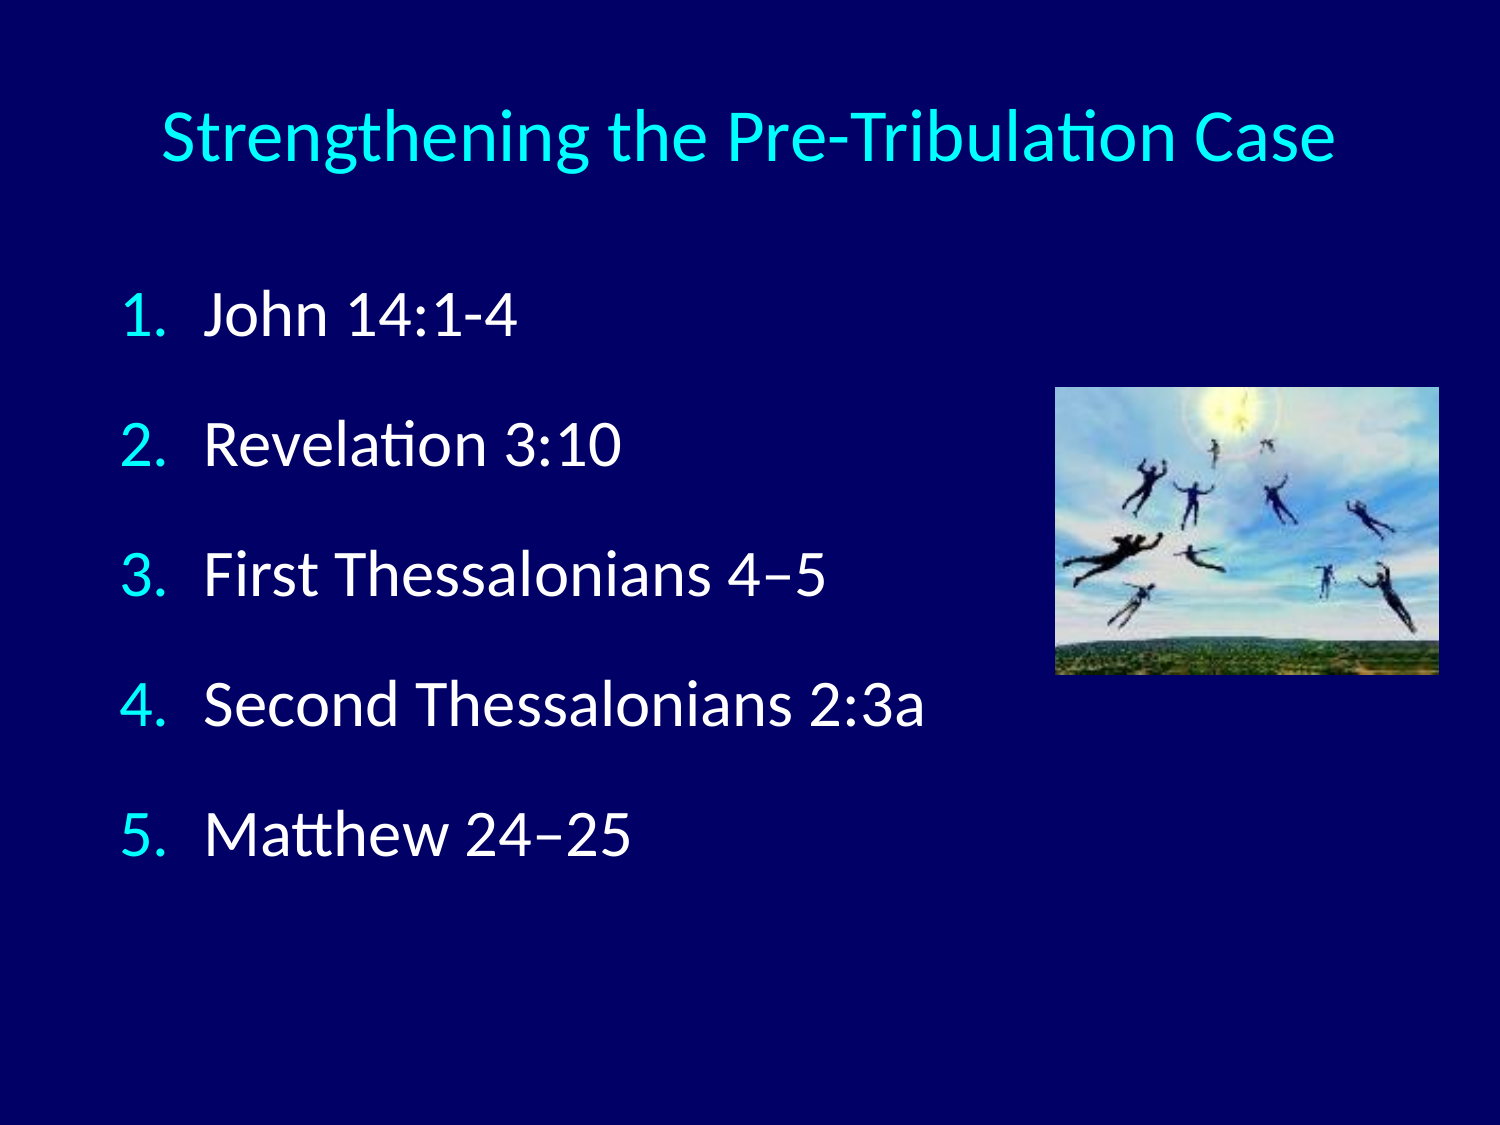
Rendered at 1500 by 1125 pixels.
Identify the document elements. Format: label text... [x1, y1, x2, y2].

picture [1055, 387, 1440, 676]
title Strengthening the Pre-Tribulation Case [112, 37, 1388, 226]
list John 14:1-4 Revelation 3:10 First Thessalonians 4‒5 Second Thessalonians 2:3a Matthew 24‒25 [103, 262, 1248, 888]
